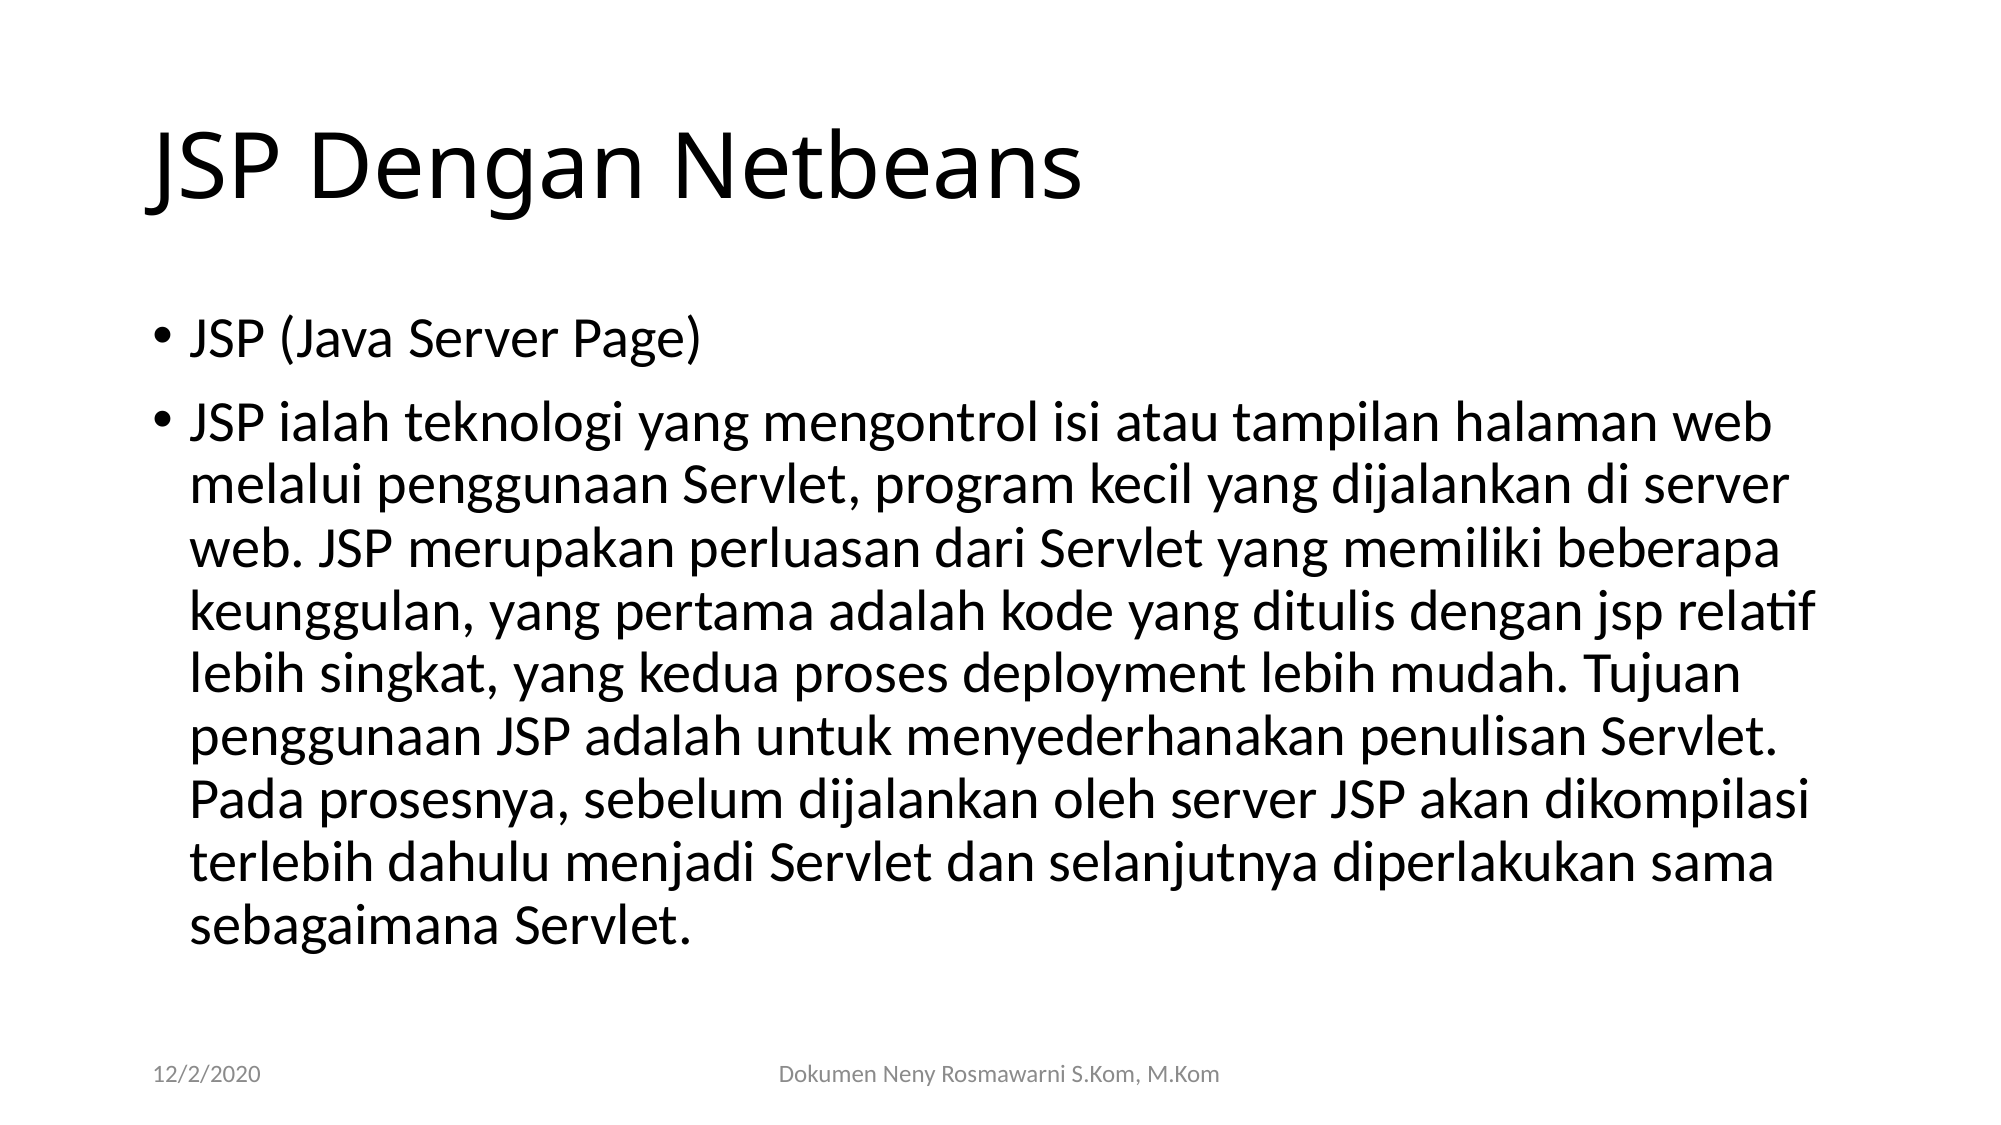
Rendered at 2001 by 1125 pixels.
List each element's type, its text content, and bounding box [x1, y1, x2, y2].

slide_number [137, 1042, 588, 1103]
title JSP Dengan Netbeans [137, 59, 1863, 278]
list JSP (Java Server Page) JSP ialah teknologi yang mengontrol isi atau tampilan halaman web melalui penggunaan Servlet, program kecil yang dijalankan di server web. JSP merupakan perluasan dari Servlet yang memiliki beberapa keunggulan, yang pertama adalah kode yang ditulis dengan jsp relatif lebih singkat, yang kedua proses deployment lebih mudah. Tujuan penggunaan JSP adalah untuk menyederhanakan penulisan Servlet. Pada prosesnya, sebelum dijalankan oleh server JSP akan dikompilasi terlebih dahulu menjadi Servlet dan selanjutnya diperlakukan sama sebagaimana Servlet. [137, 299, 1863, 1014]
footer Dokumen Neny Rosmawarni S.Kom, M.Kom [662, 1042, 1338, 1103]
